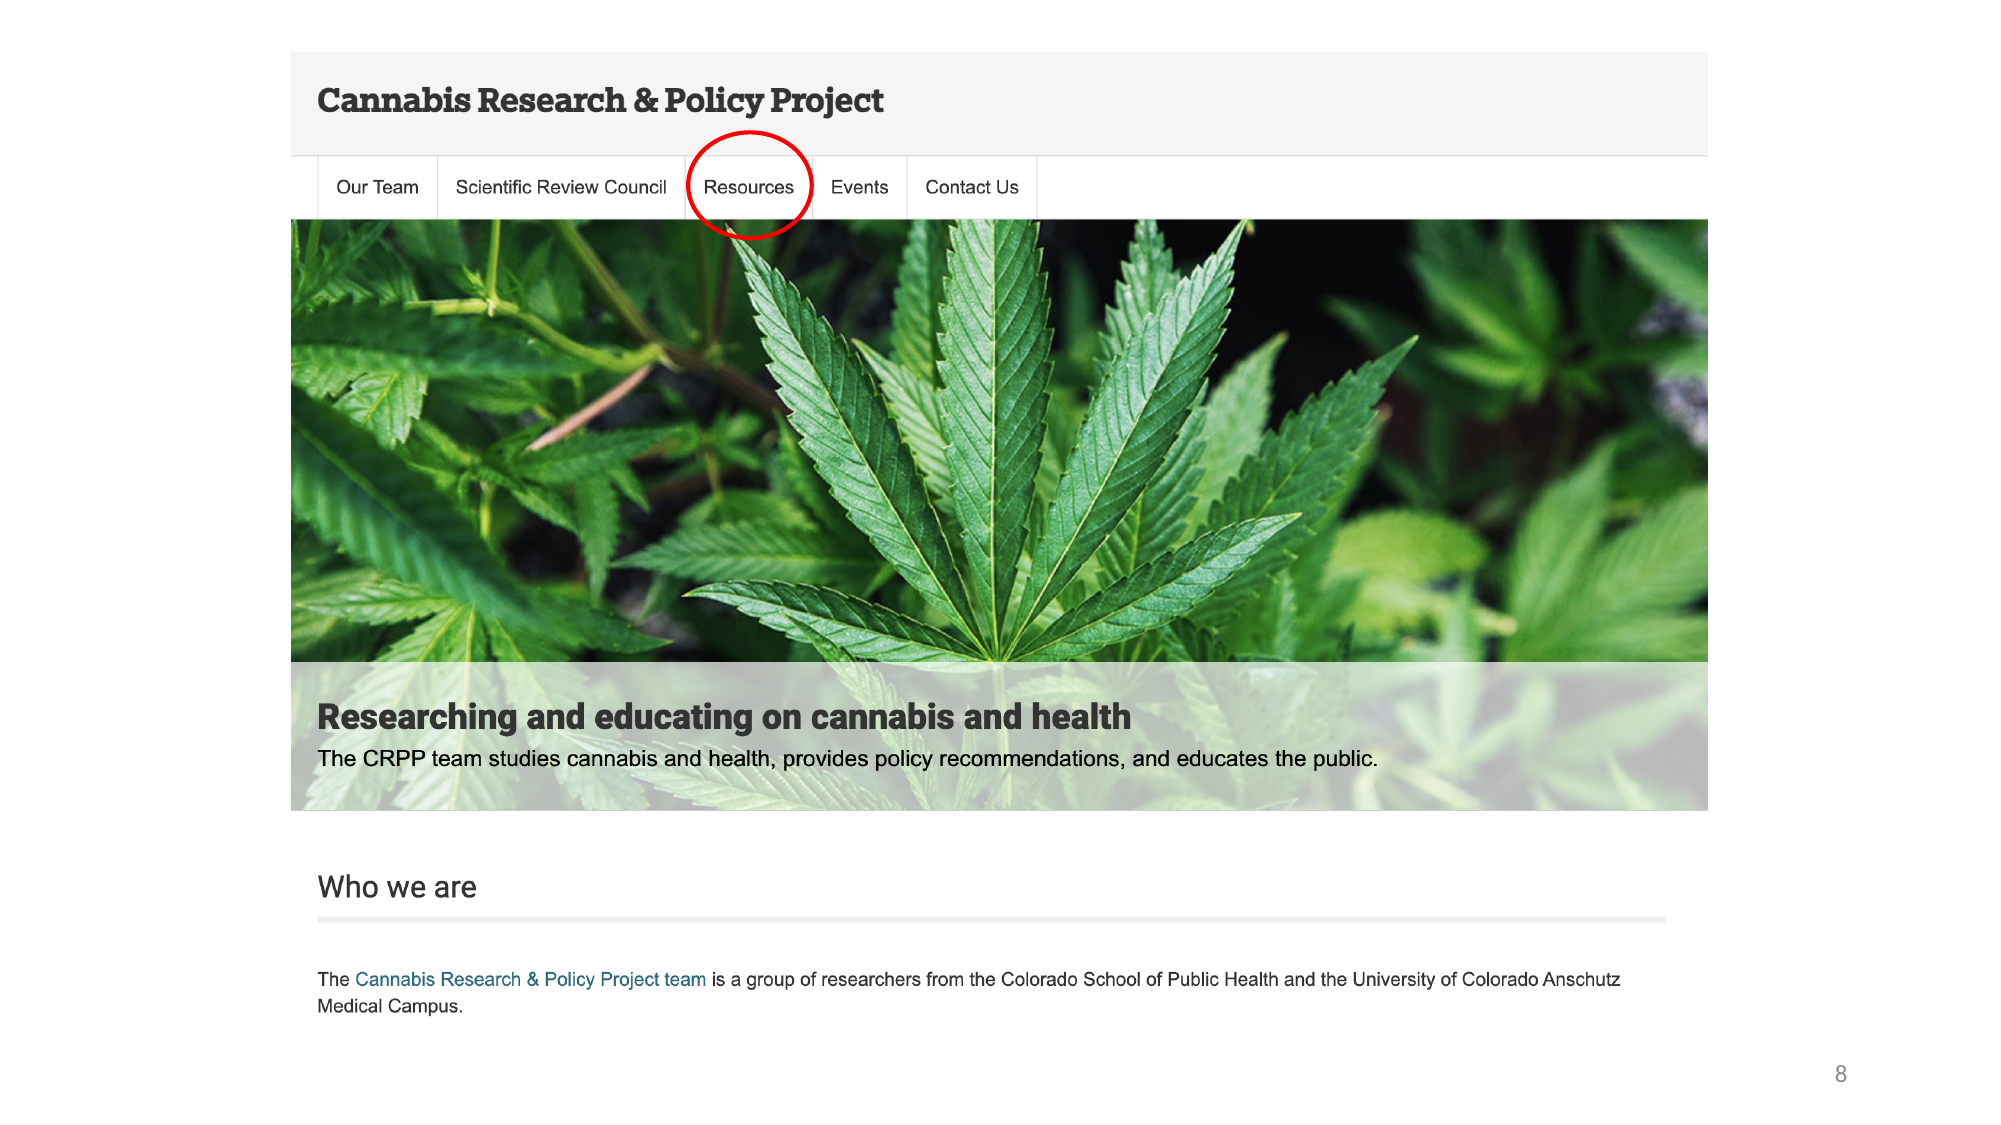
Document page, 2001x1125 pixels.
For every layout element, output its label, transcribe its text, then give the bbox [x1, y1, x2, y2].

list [291, 52, 1708, 1073]
slide_number 8 [1412, 1042, 1863, 1103]
